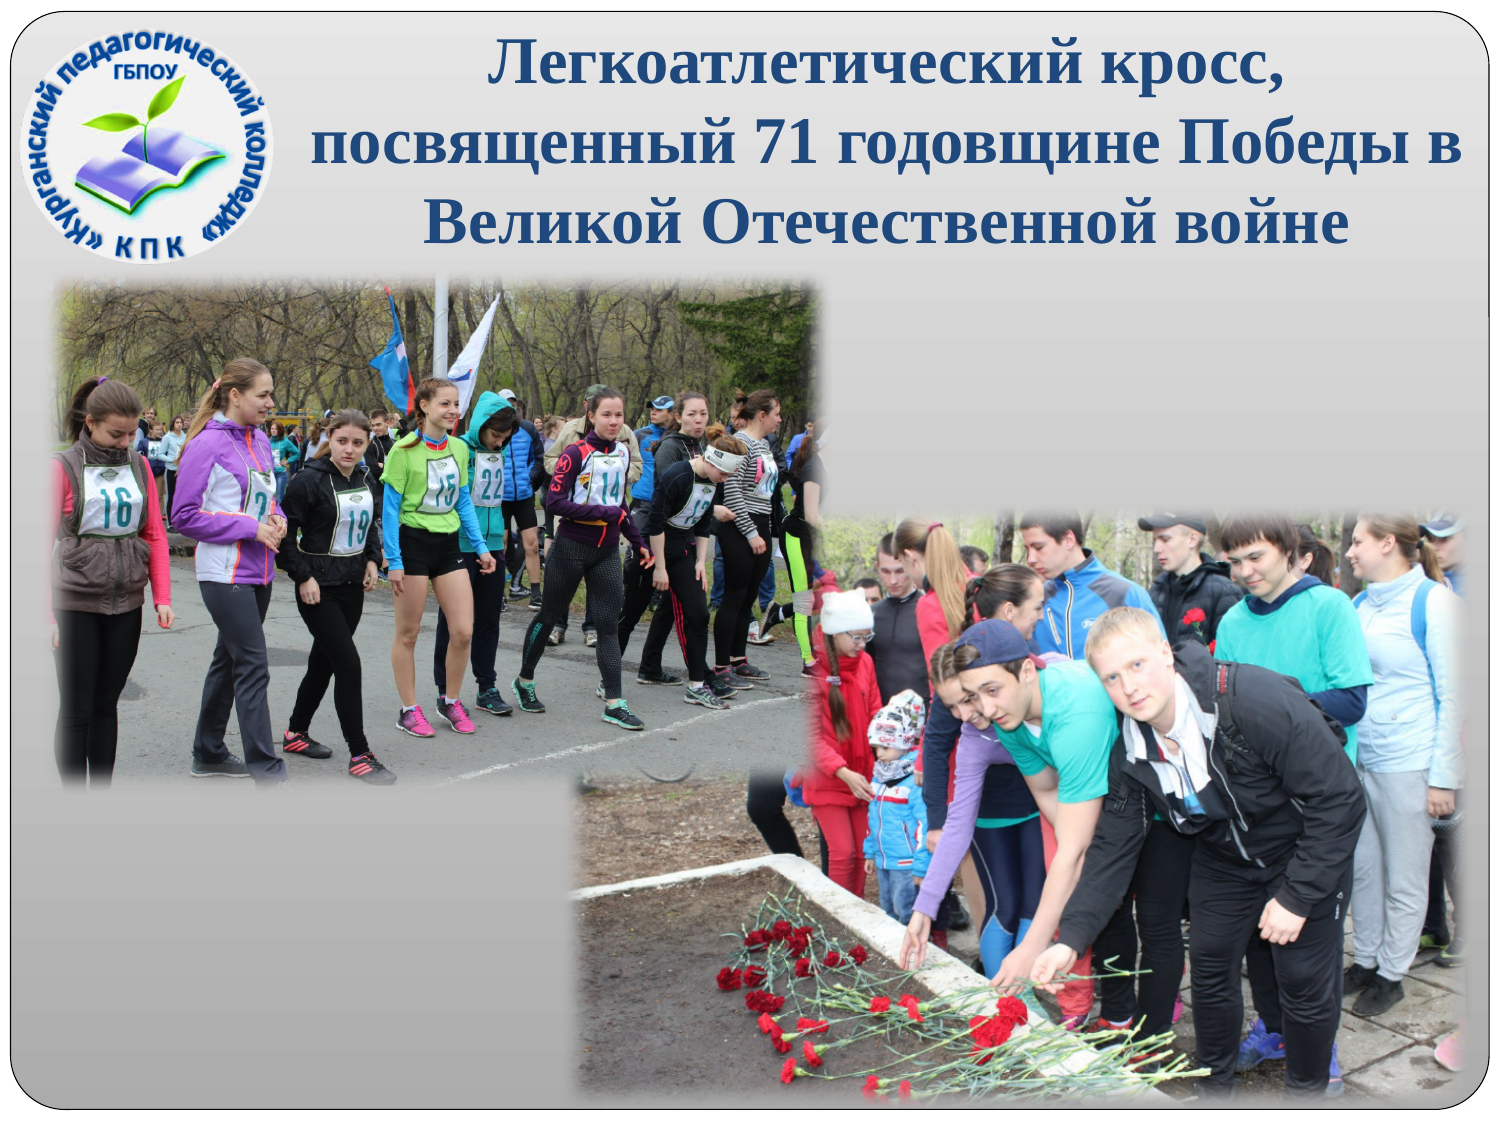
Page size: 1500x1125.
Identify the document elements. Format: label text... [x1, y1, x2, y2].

title Легкоатлетический кросс, посвященный 71 годовщине Победы в Великой Отечественной войне [285, 31, 1499, 273]
picture [15, 18, 1473, 1111]
